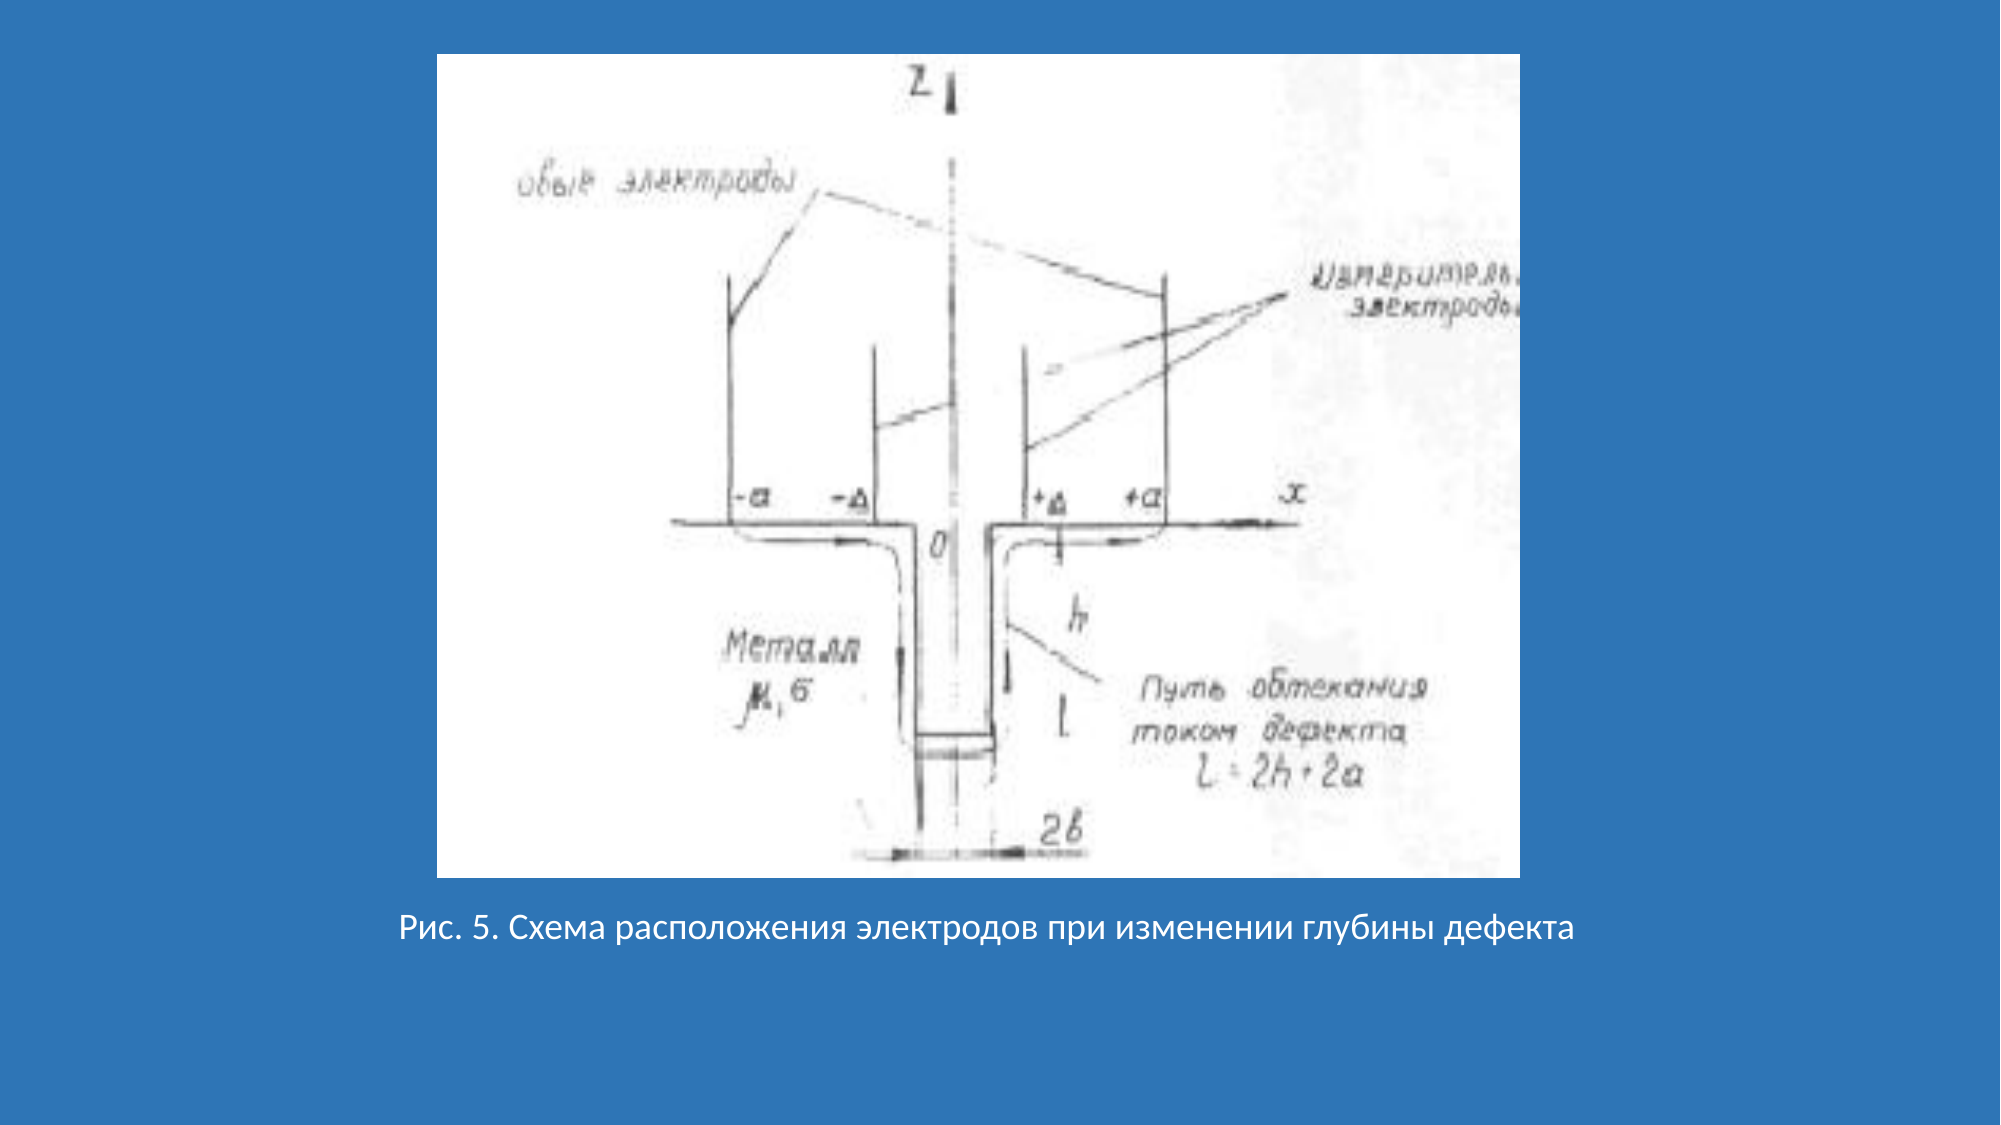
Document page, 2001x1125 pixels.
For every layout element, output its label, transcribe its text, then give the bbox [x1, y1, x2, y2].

text_box Рис. 5. Схема расположения электродов при изменении глубины дефекта [383, 894, 1592, 955]
picture [437, 54, 1520, 878]
